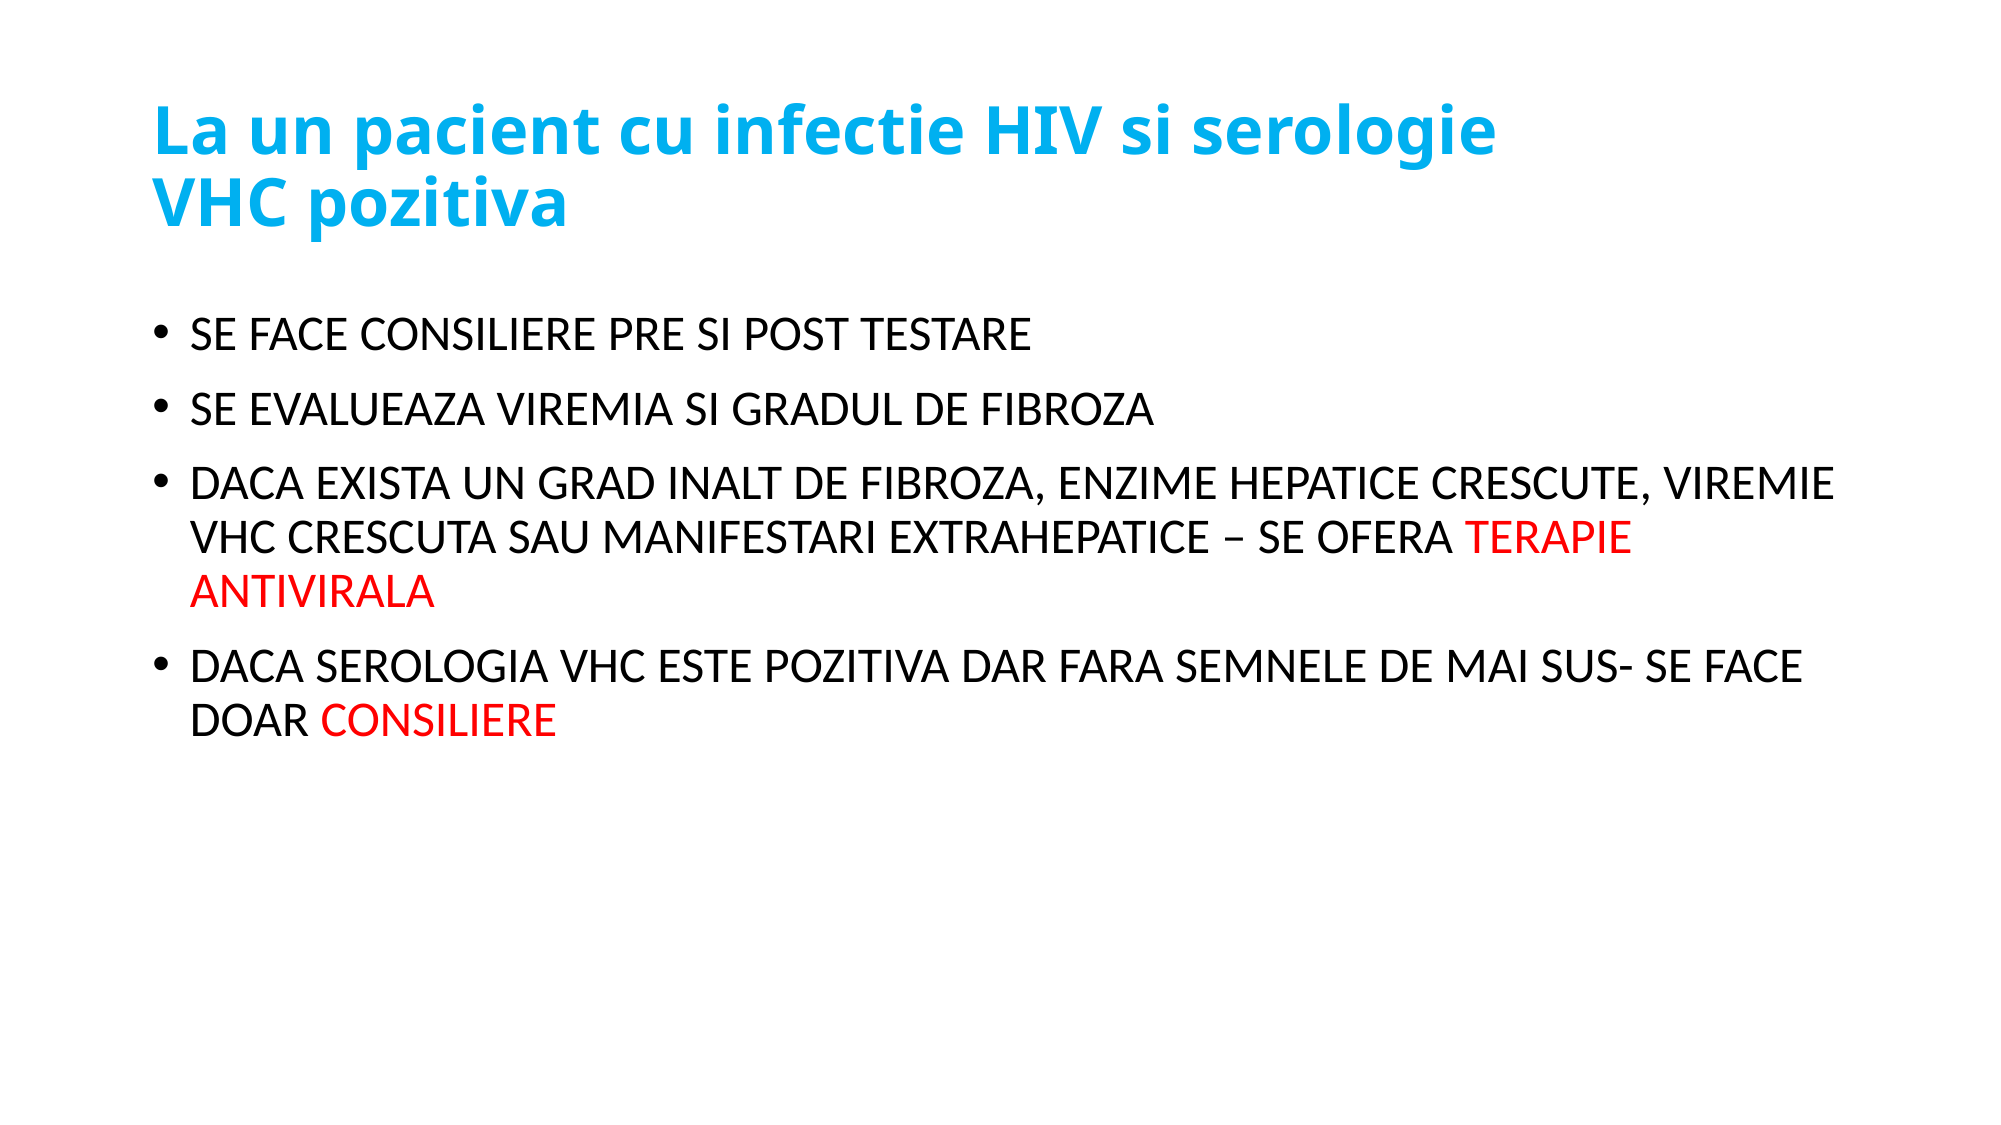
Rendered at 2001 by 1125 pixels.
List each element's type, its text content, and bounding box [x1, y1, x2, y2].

list SE FACE CONSILIERE PRE SI POST TESTARE SE EVALUEAZA VIREMIA SI GRADUL DE FIBROZA DACA EXISTA UN GRAD INALT DE FIBROZA, ENZIME HEPATICE CRESCUTE, VIREMIE VHC CRESCUTA SAU MANIFESTARI EXTRAHEPATICE – SE OFERA TERAPIE ANTIVIRALA DACA SEROLOGIA VHC ESTE POZITIVA DAR FARA SEMNELE DE MAI SUS- SE FACE DOAR CONSILIERE [137, 299, 1863, 1014]
title La un pacient cu infectie HIV si serologie VHC pozitiva [137, 59, 1623, 278]
